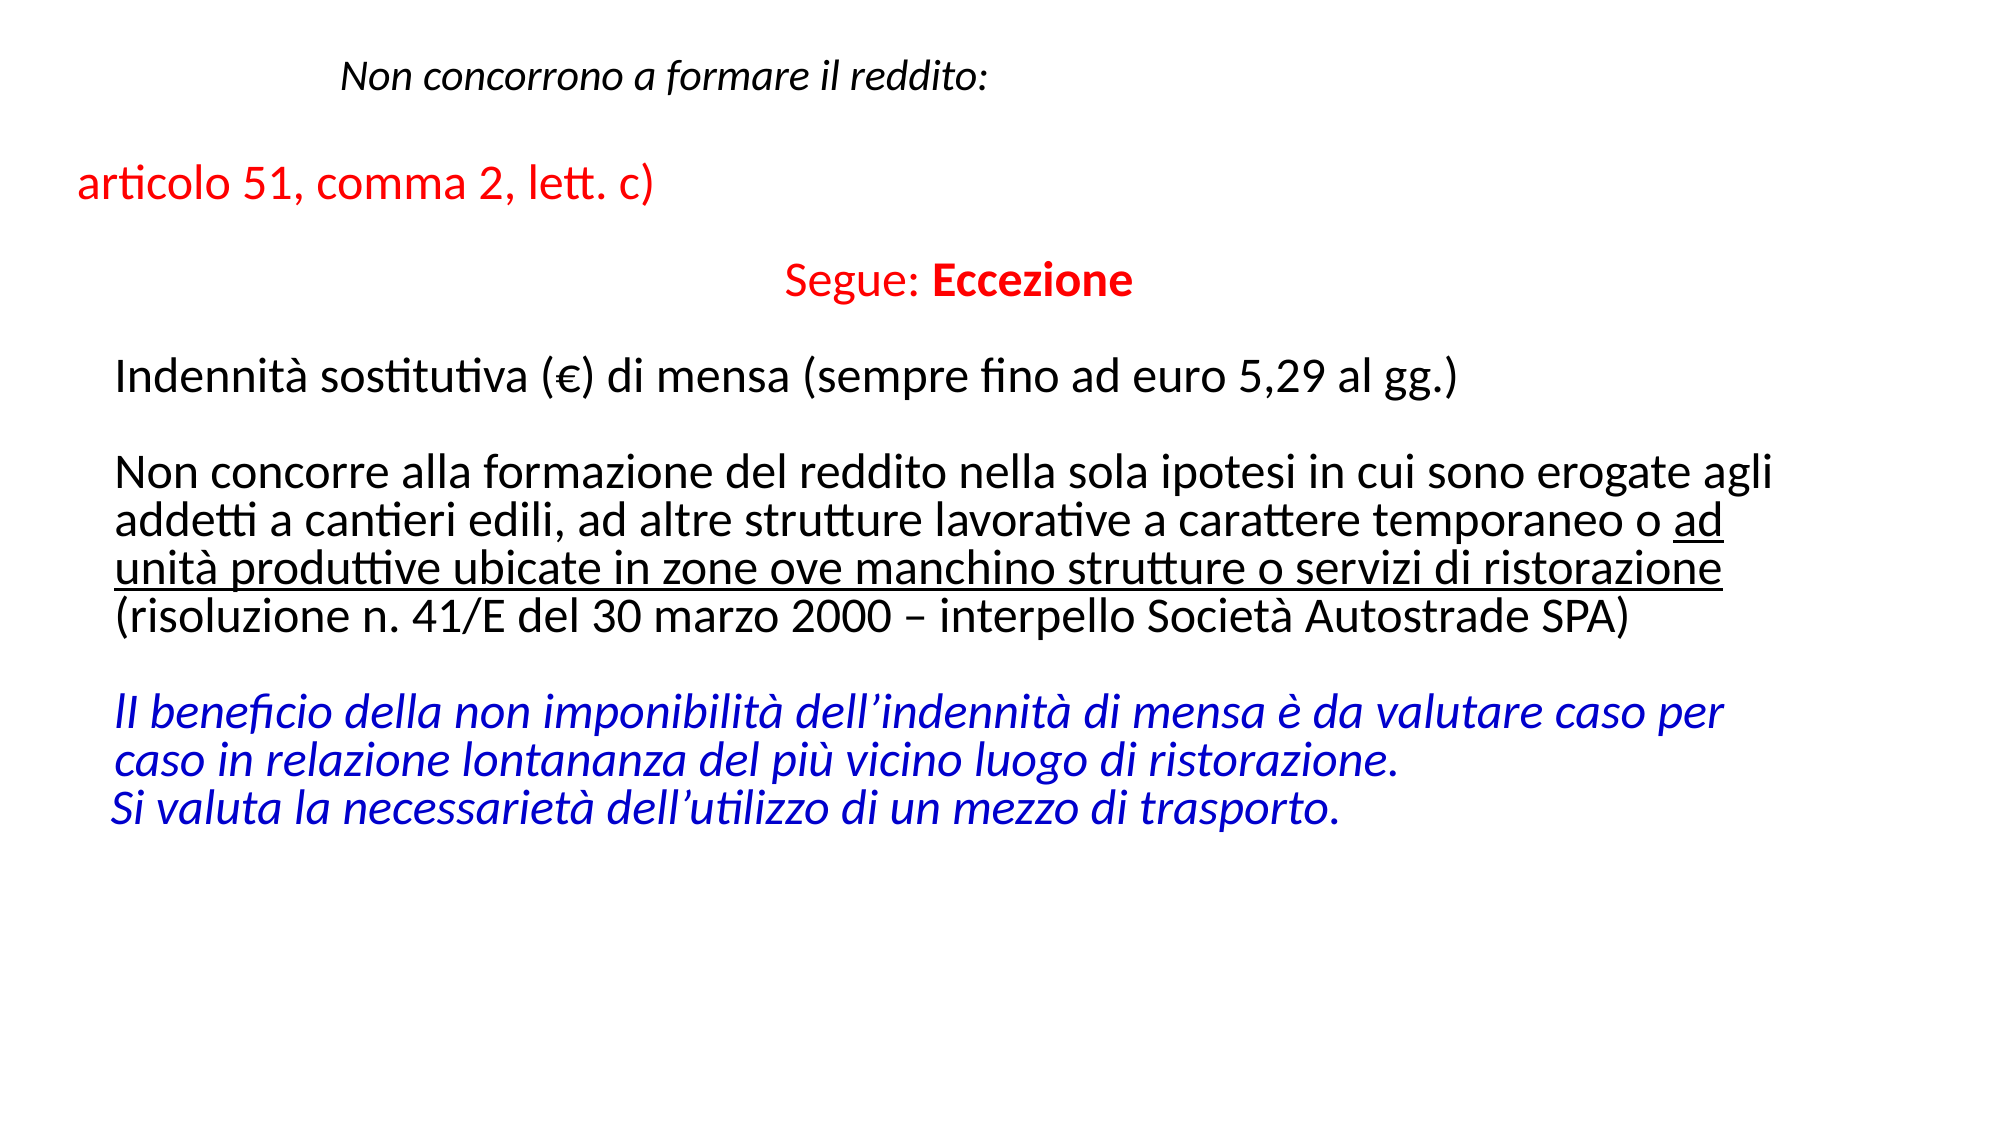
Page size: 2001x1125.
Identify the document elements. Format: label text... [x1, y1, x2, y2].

title Non concorrono a formare il reddito: [324, 45, 1675, 148]
list articolo 51, comma 2, lett. c) Segue: Eccezione Indennità sostitutiva (€) di mensa (sempre fino ad euro 5,29 al gg.) Non concorre alla formazione del reddito nella sola ipotesi in cui sono erogate agli addetti a cantieri edili, ad altre strutture lavorative a carattere temporaneo o ad unità produttive ubicate in zone ove manchino strutture o servizi di ristorazione (risoluzione n. 41/E del 30 marzo 2000 – interpello Società Autostrade SPA) lI beneficio della non imponibilità dell’indennità di mensa è da valutare caso per caso in relazione lontananza del più vicino luogo di ristorazione. Si valuta la necessarietà dell’utilizzo di un mezzo di trasporto. [61, 148, 1819, 1071]
